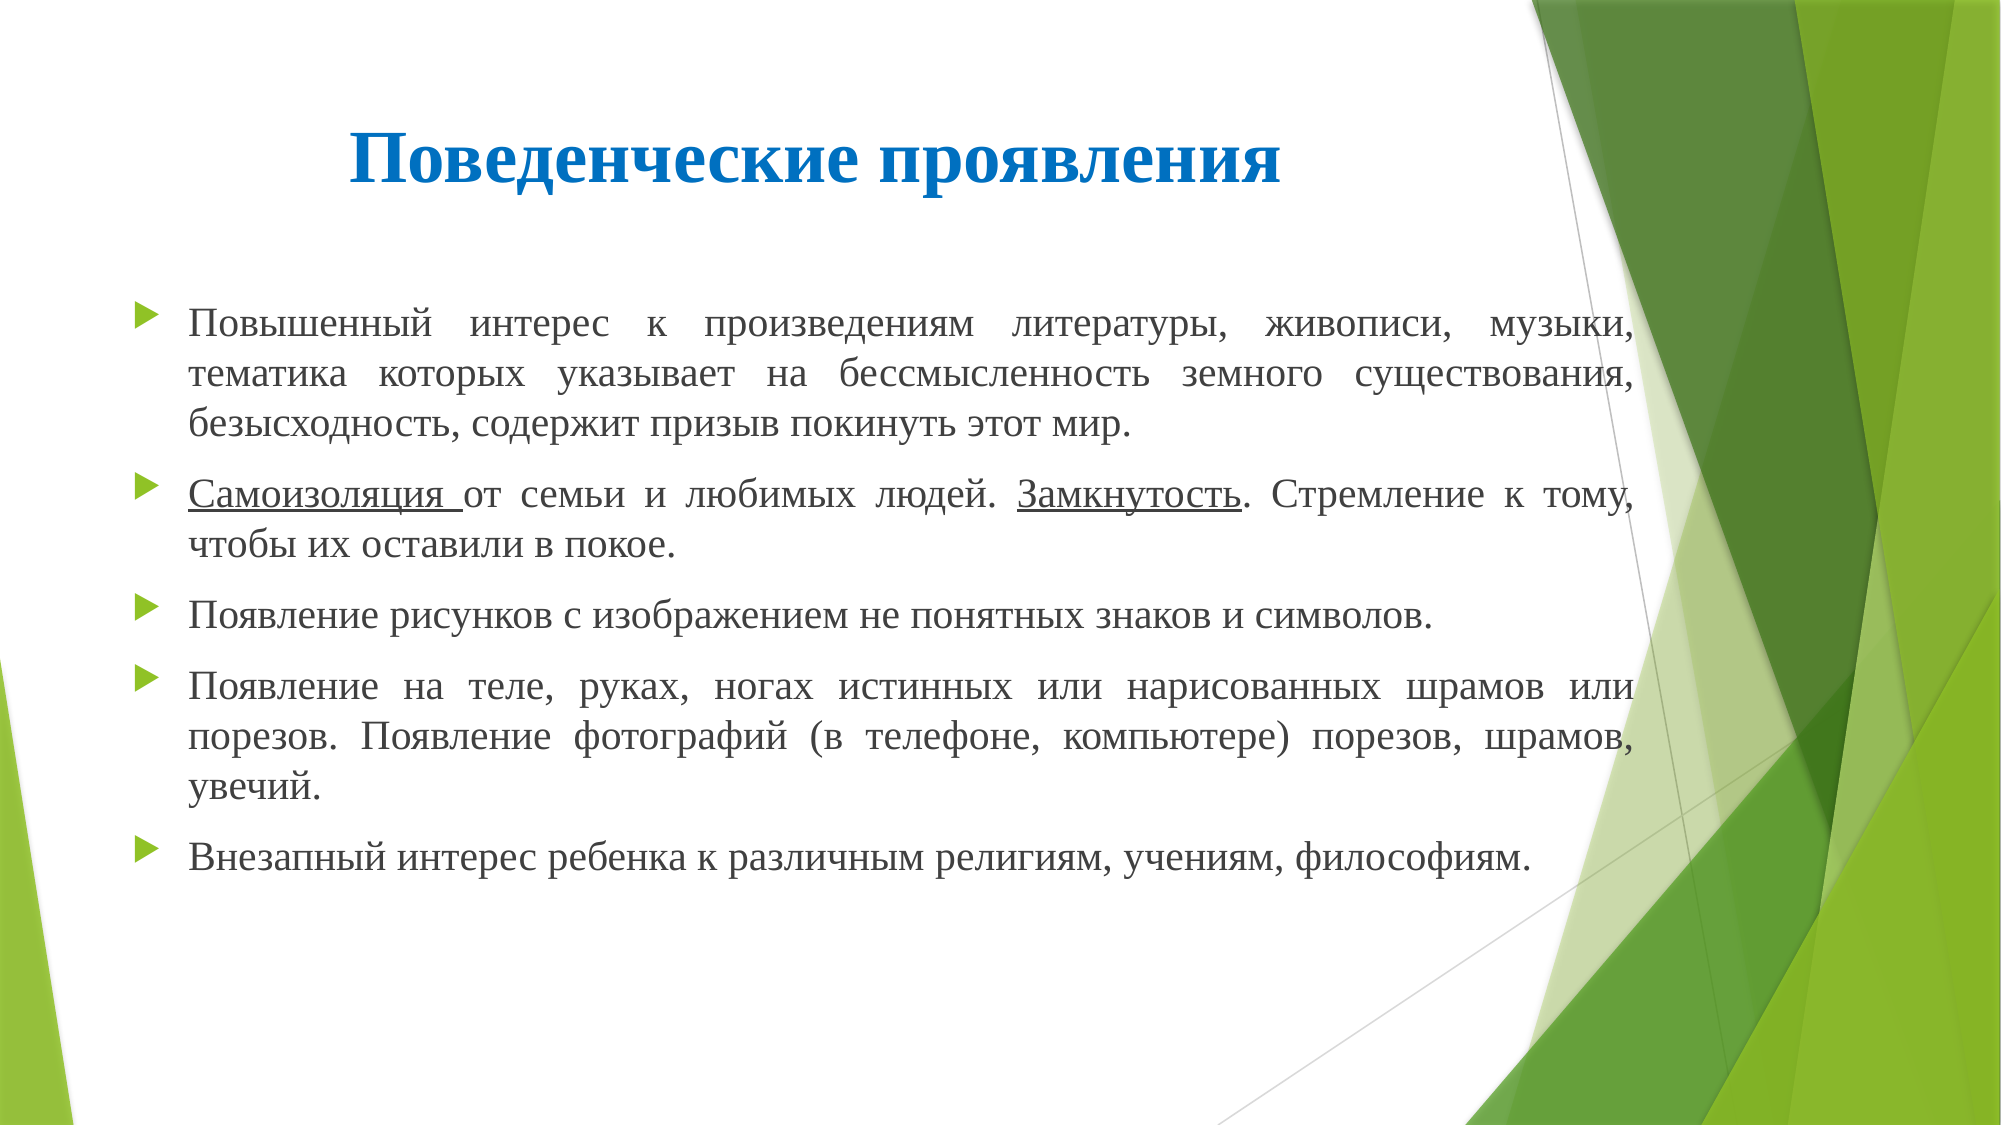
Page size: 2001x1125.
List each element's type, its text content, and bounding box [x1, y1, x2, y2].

title Поведенческие проявления [111, 99, 1522, 317]
list Повышенный интерес к произведениям литературы, живописи, музыки, тематика которых указывает на бессмысленность земного существования, безысходность, содержит призыв покинуть этот мир. Самоизоляция от семьи и любимых людей. Замкнутость. Стремление к тому, чтобы их оставили в покое. Появление рисунков с изображением не понятных знаков и символов. Появление на теле, руках, ногах истинных или нарисованных шрамов или порезов. Появление фотографий (в телефоне, компьютере) порезов, шрамов, увечий. Внезапный интерес ребенка к различным религиям, учениям, философиям. [116, 286, 1650, 1125]
